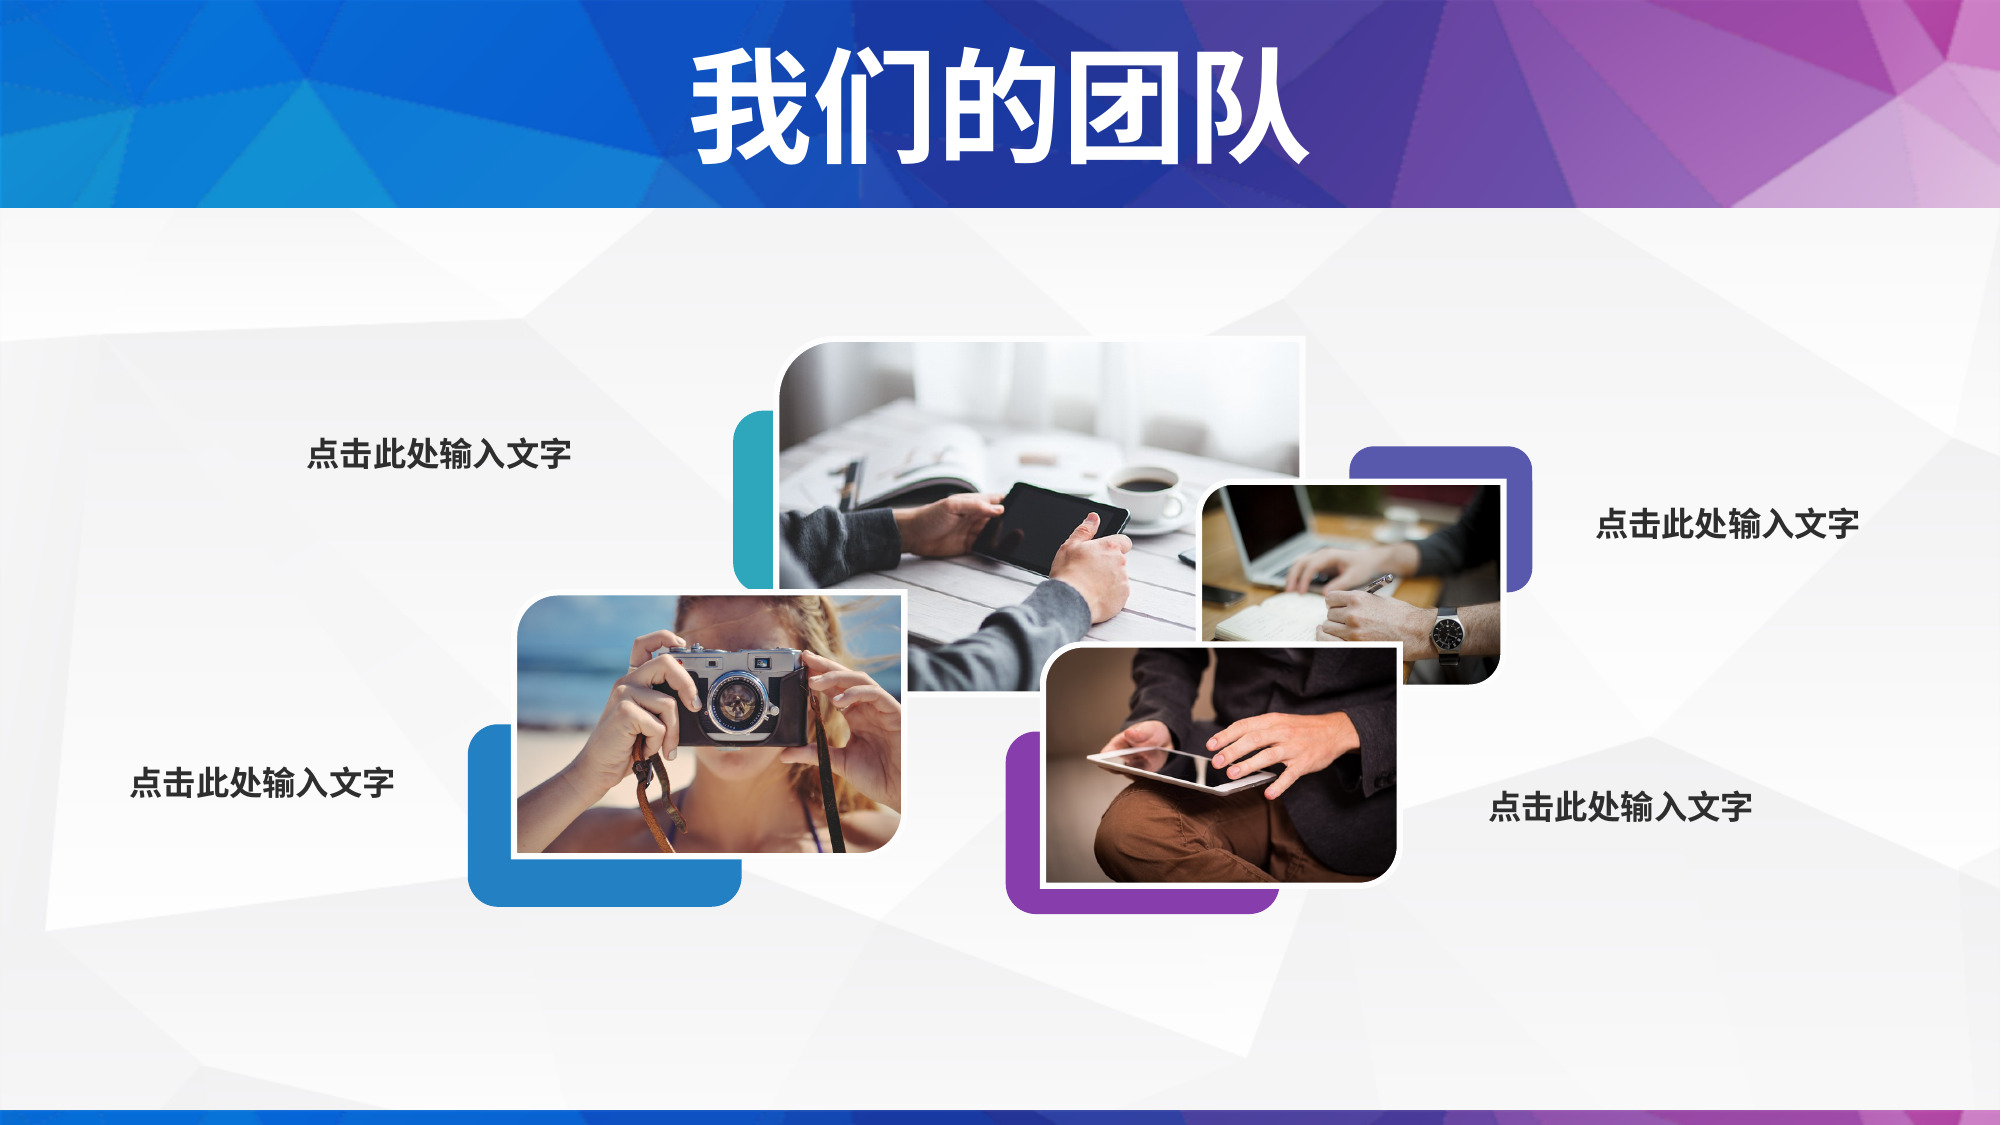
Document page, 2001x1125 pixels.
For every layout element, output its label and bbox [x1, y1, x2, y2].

text_box [0, 0, 2000, 1125]
